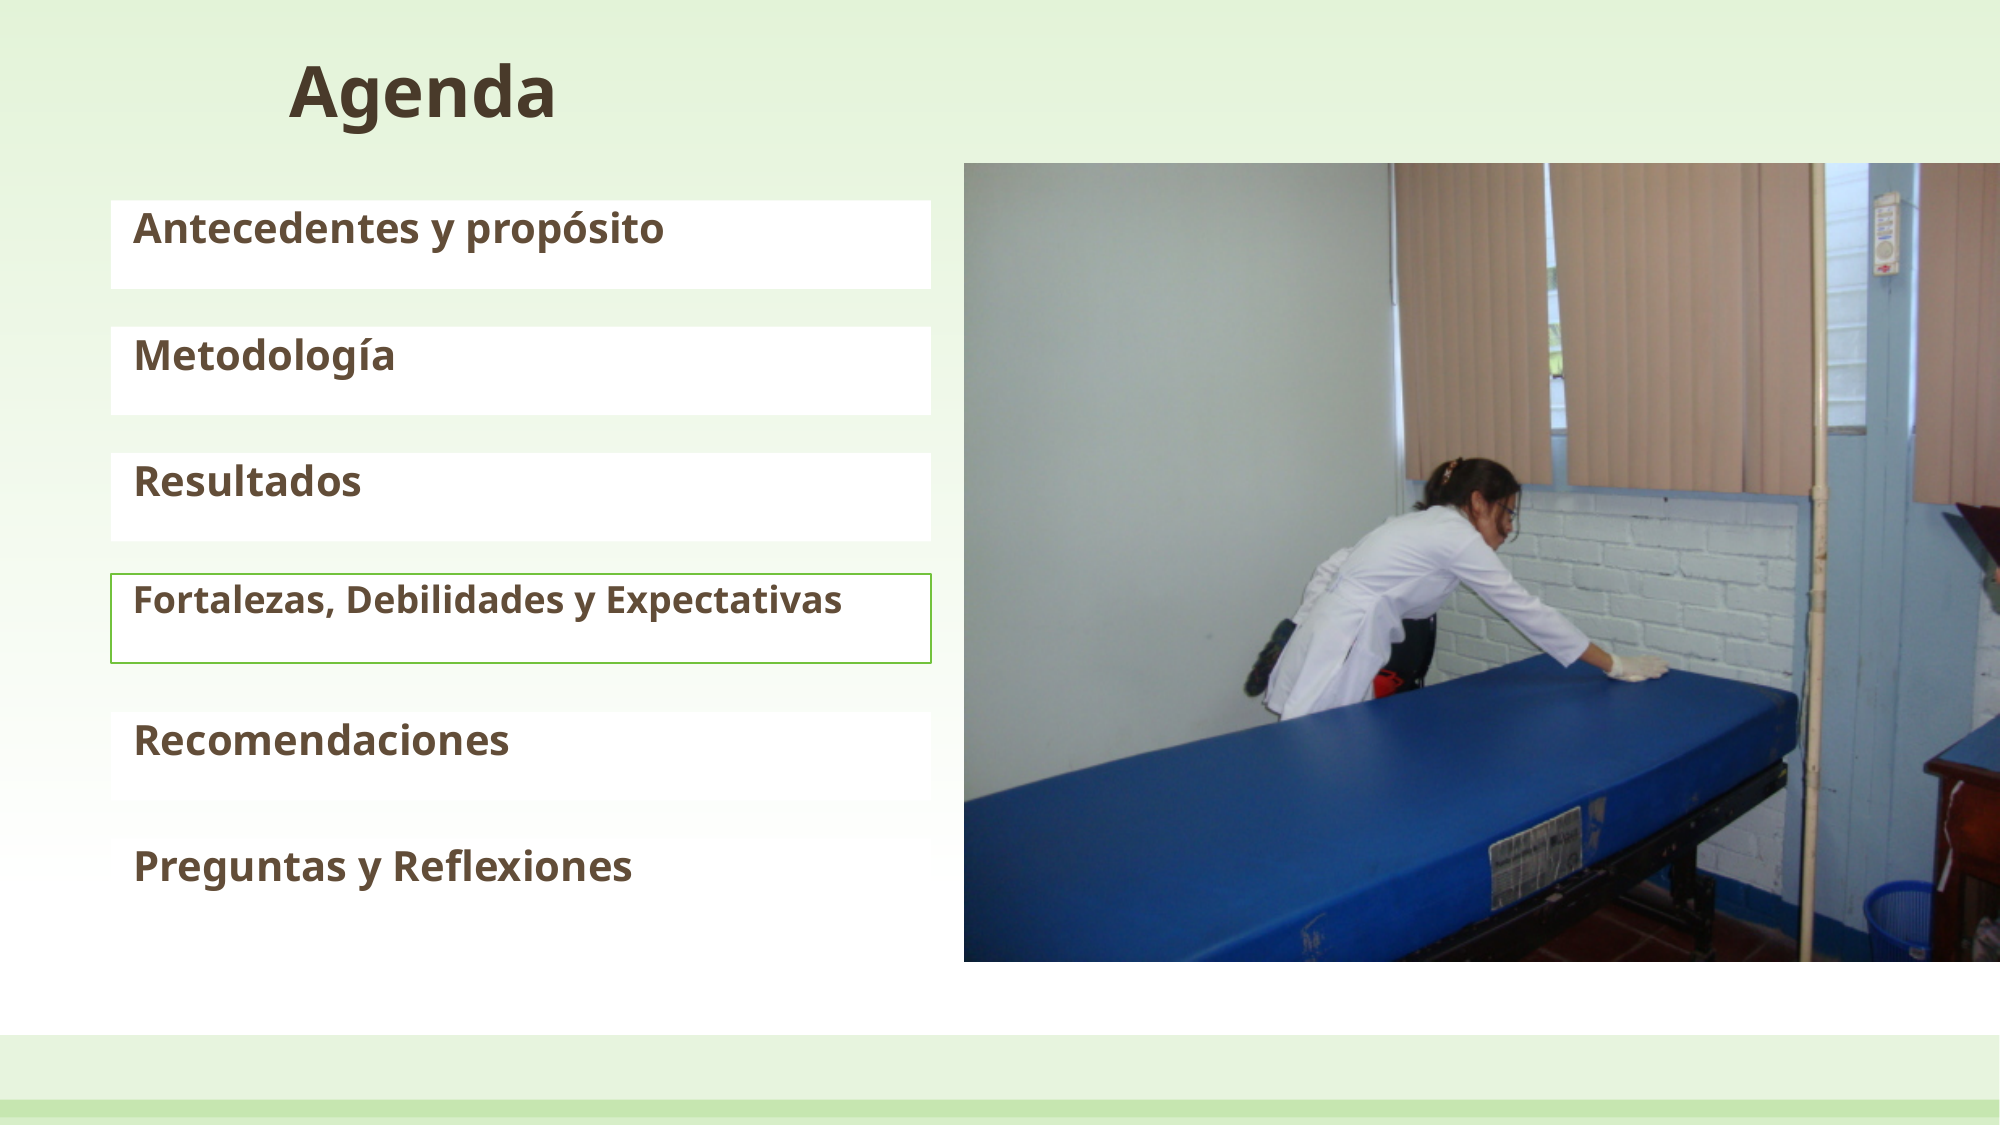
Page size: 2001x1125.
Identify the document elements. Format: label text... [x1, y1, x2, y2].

text_box Fortalezas, Debilidades y Expectativas [110, 573, 932, 664]
title Agenda [274, 34, 588, 141]
text_box Recomendaciones [110, 711, 932, 802]
text_box Preguntas y Reflexiones [110, 837, 932, 928]
list Antecedentes y propósito [110, 199, 932, 290]
text_box Metodología [110, 326, 932, 416]
picture [964, 163, 2000, 962]
text_box Resultados [110, 452, 932, 542]
